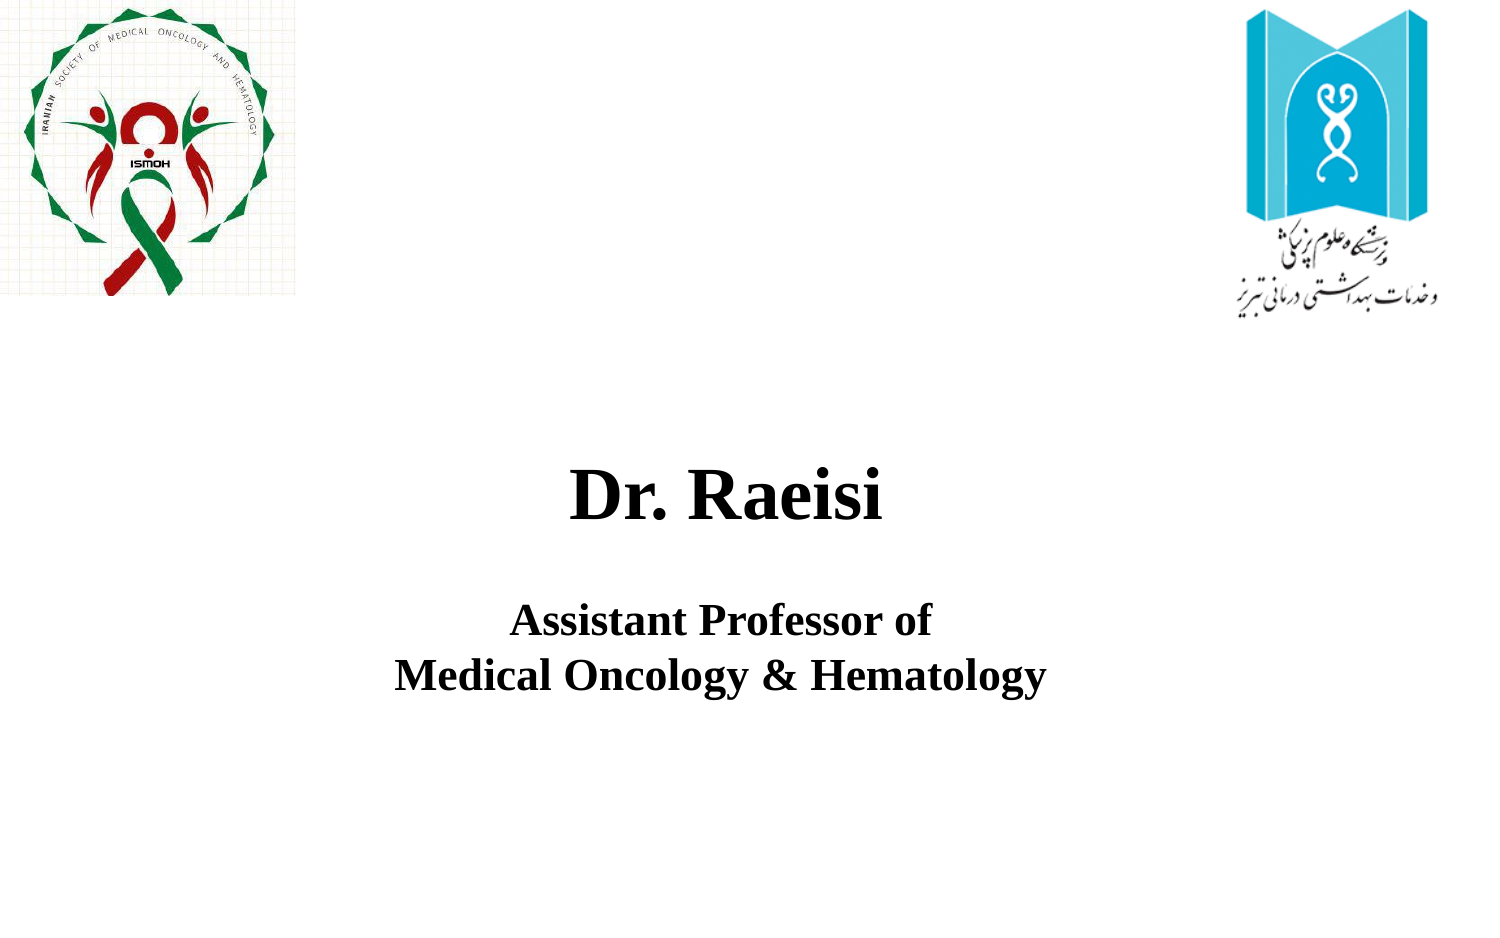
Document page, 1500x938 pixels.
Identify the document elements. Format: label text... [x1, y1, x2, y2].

picture [1174, 0, 1500, 325]
text_box Dr. Raeisi Assistant Professor of Medical Oncology & Hematology [187, 368, 1266, 816]
picture [0, 0, 296, 296]
